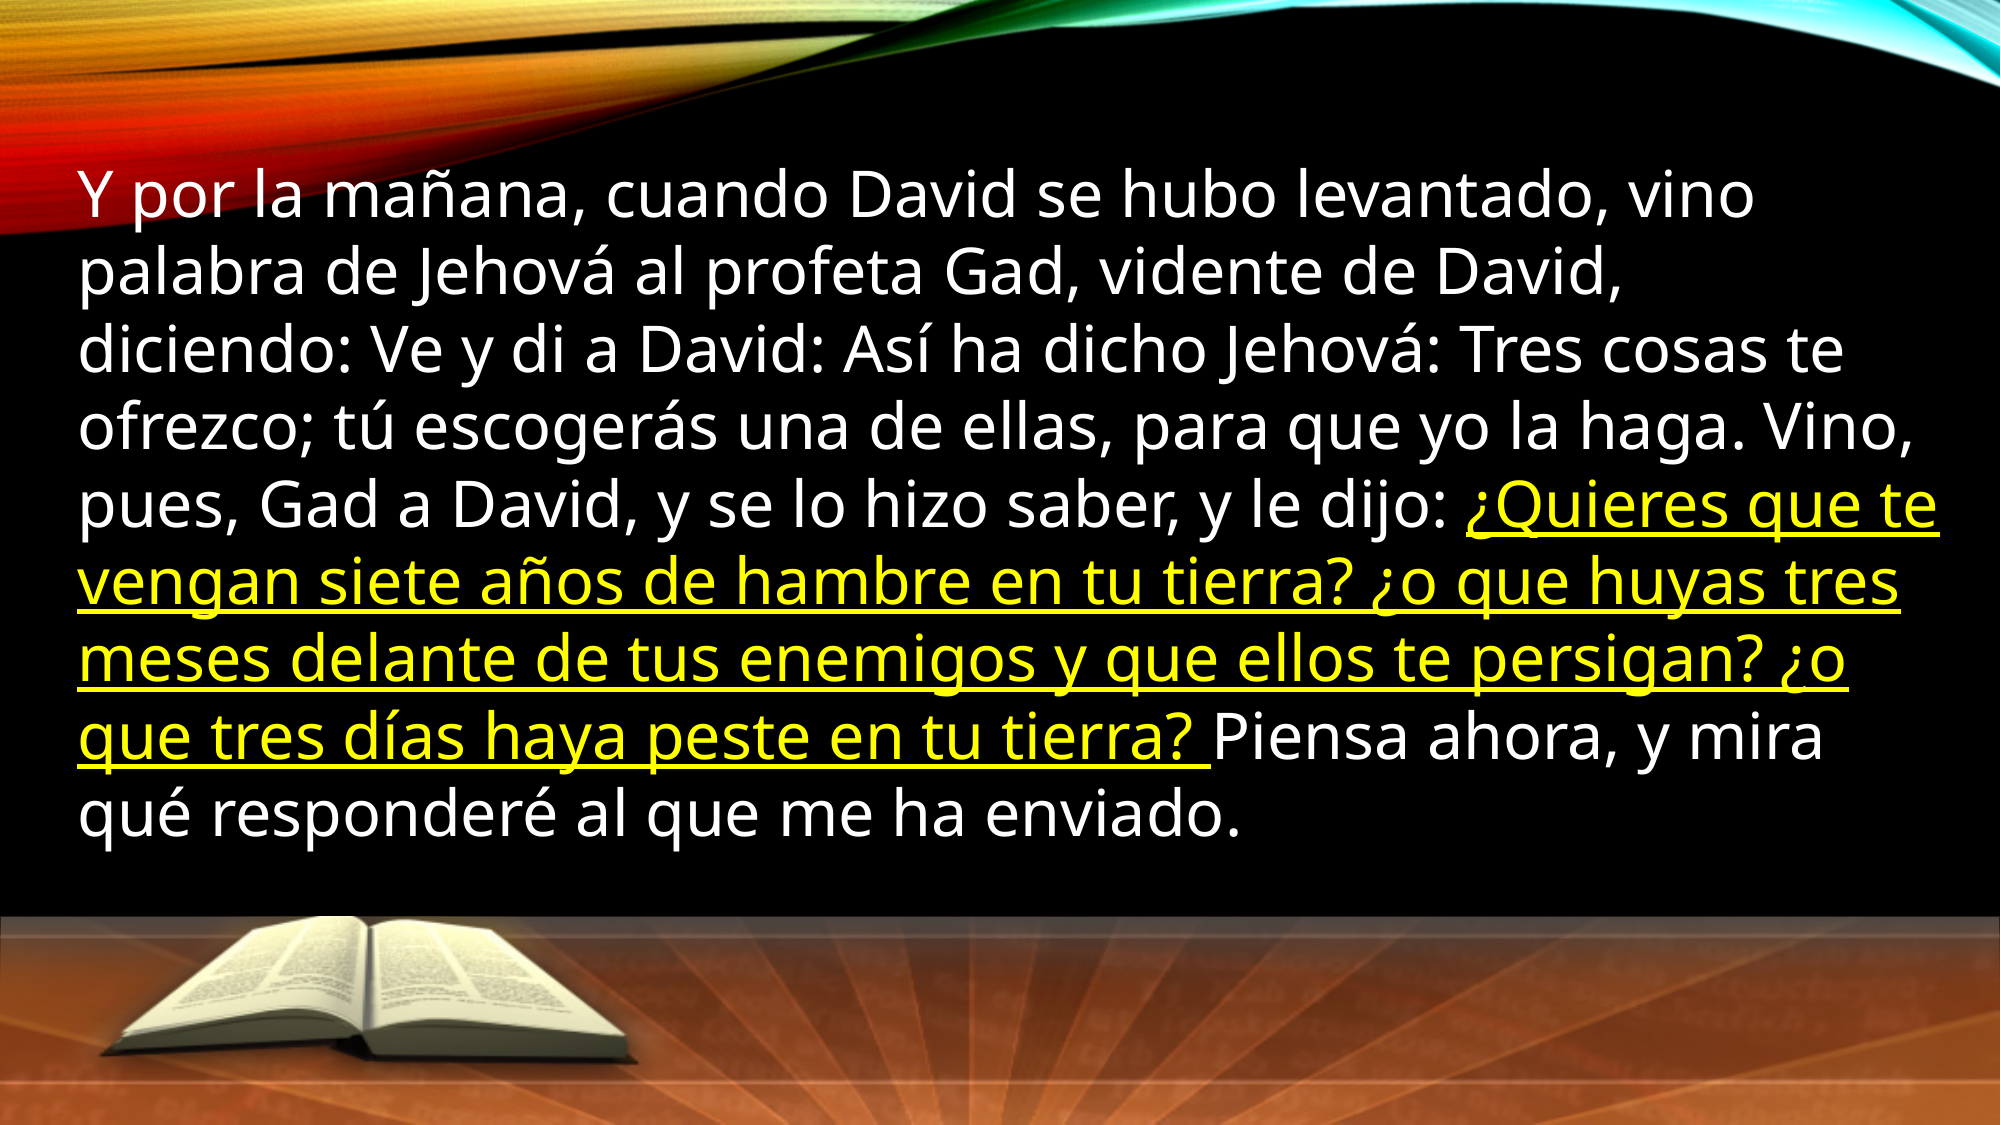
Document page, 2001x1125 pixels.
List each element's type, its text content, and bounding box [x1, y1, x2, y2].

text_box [0, 915, 2000, 1125]
text_box Y por la mañana, cuando David se hubo levantado, vino palabra de Jehová al profeta Gad, vidente de David, diciendo: Ve y di a David: Así ha dicho Jehová: Tres cosas te ofrezco; tú escogerás una de ellas, para que yo la haga. Vino, pues, Gad a David, y se lo hizo saber, y le dijo: ¿Quieres que te vengan siete años de hambre en tu tierra? ¿o que huyas tres meses delante de tus enemigos y que ellos te persigan? ¿o que tres días haya peste en tu tierra? Piensa ahora, y mira qué responderé al que me ha enviado. 2 Samuel 24:11-13. [62, 145, 1966, 915]
picture [0, 0, 2000, 237]
